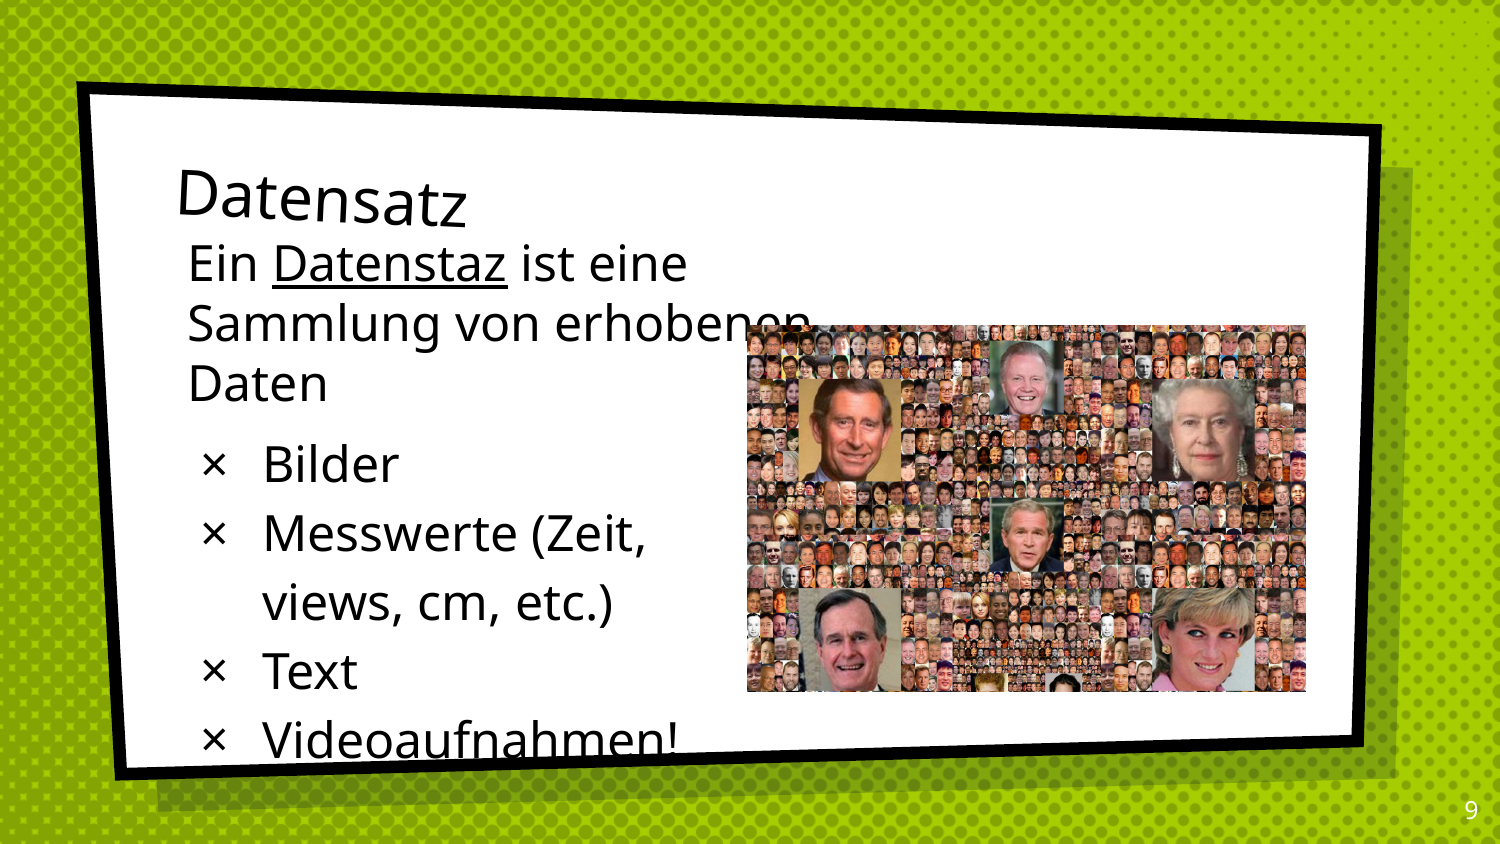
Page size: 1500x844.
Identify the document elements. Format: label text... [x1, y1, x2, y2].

slide_number 9 [1403, 779, 1494, 844]
picture [747, 325, 1306, 745]
title Datensatz [157, 116, 1316, 296]
list Ein Datenstaz ist eine Sammlung von erhobenen Daten Bilder Messwerte (Zeit, views, cm, etc.) Text Videoaufnahmen! [172, 216, 948, 758]
